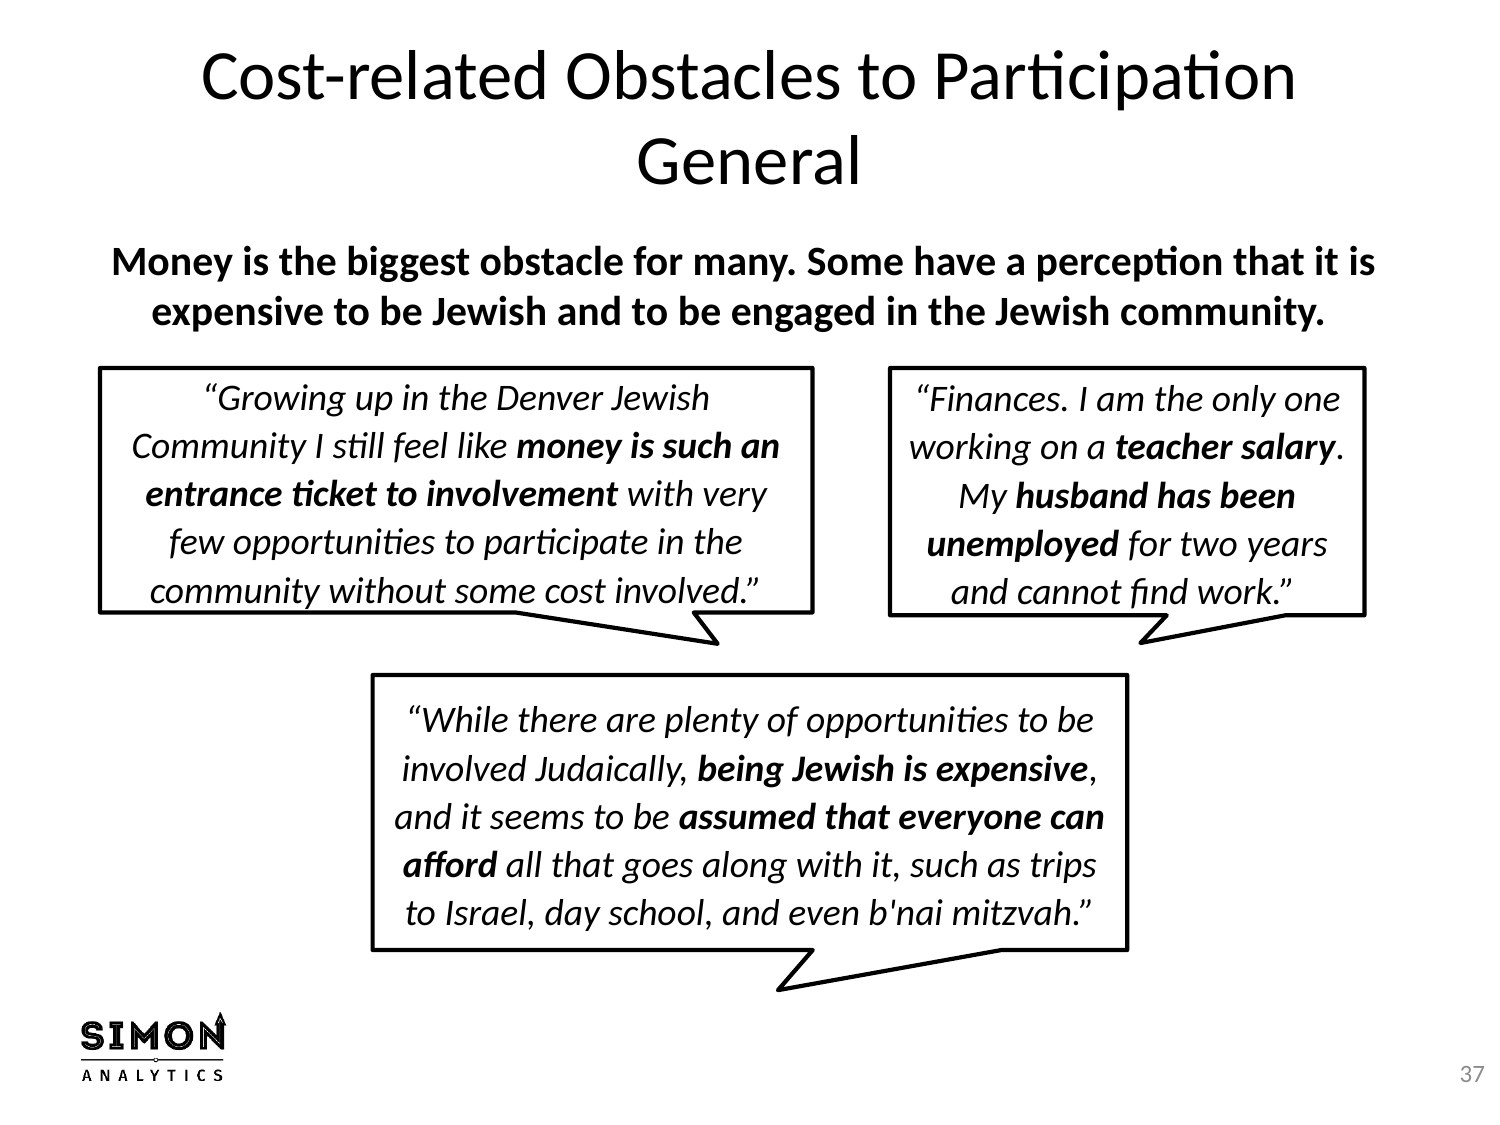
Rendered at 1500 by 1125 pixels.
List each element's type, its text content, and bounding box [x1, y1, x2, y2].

text_box “Finances. I am the only one working on a teacher salary. My husband has been unemployed for two years and cannot find work.” [887, 365, 1367, 646]
list Money is the biggest obstacle for many. Some have a perception that it is expensive to be Jewish and to be engaged in the Jewish community. [75, 226, 1413, 969]
slide_number 37 [1149, 1042, 1500, 1103]
text_box “Growing up in the Denver Jewish Community I still feel like money is such an entrance ticket to involvement with very few opportunities to participate in the community without some cost involved.” [97, 365, 815, 646]
picture [51, 987, 248, 1117]
title Cost-related Obstacles to Participation General [75, 20, 1425, 208]
text_box “While there are plenty of opportunities to be involved Judaically, being Jewish is expensive, and it seems to be assumed that everyone can afford all that goes along with it, such as trips to Israel, day school, and even b'nai mitzvah.” [370, 672, 1130, 993]
